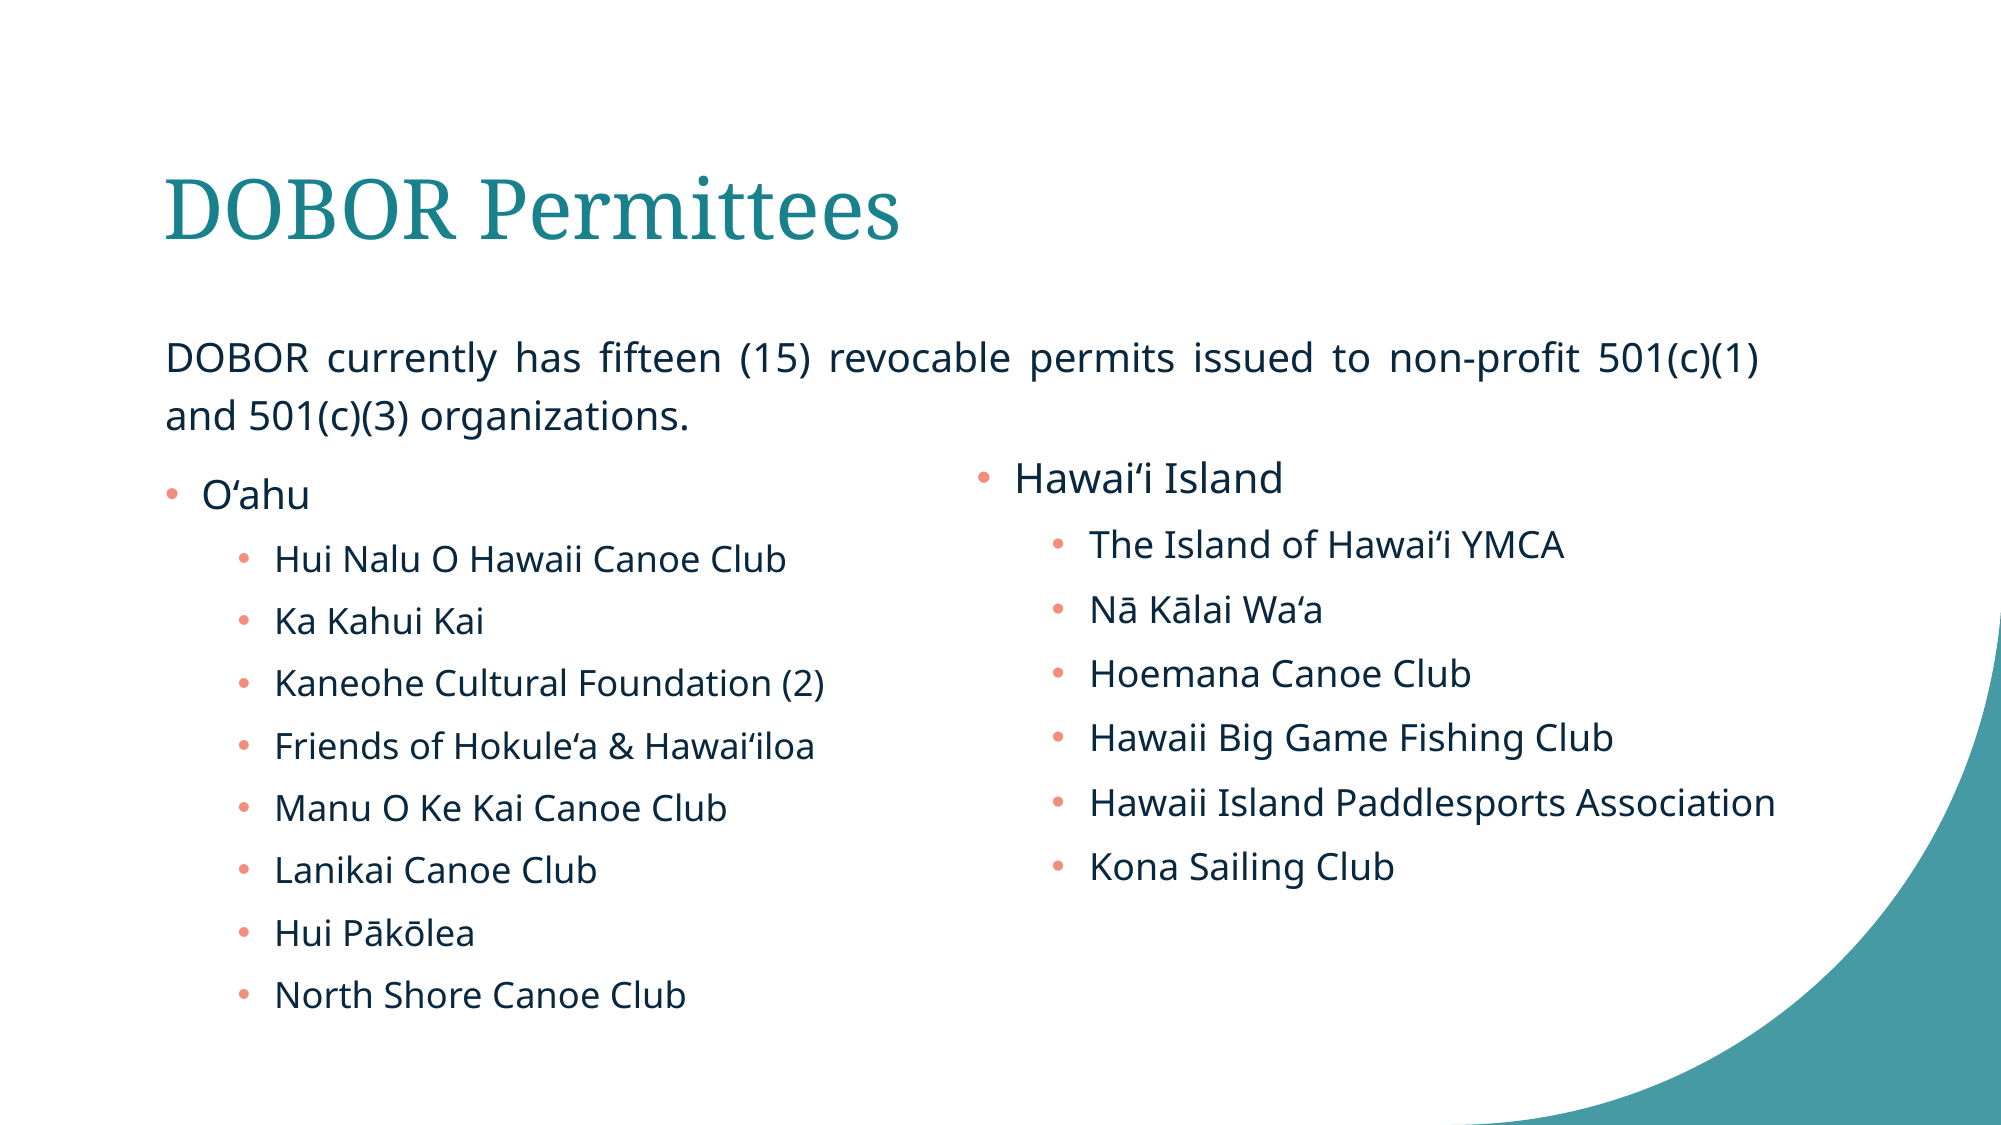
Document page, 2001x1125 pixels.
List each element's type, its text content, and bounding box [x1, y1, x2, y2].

list DOBOR currently has fifteen (15) revocable permits issued to non-profit 501(c)(1) and 501(c)(3) organizations. O‘ahu Hui Nalu O Hawaii Canoe Club Ka Kahui Kai Kaneohe Cultural Foundation (2) Friends of Hokule‘a & Hawai‘iloa Manu O Ke Kai Canoe Club Lanikai Canoe Club Hui Pākōlea North Shore Canoe Club [150, 314, 1777, 1029]
text_box Hawai‘i Island The Island of Hawai‘i YMCA Nā Kālai Wa‘a Hoemana Canoe Club Hawaii Big Game Fishing Club Hawaii Island Paddlesports Association Kona Sailing Club [961, 434, 1914, 965]
title DOBOR Permittees [148, 96, 1775, 315]
